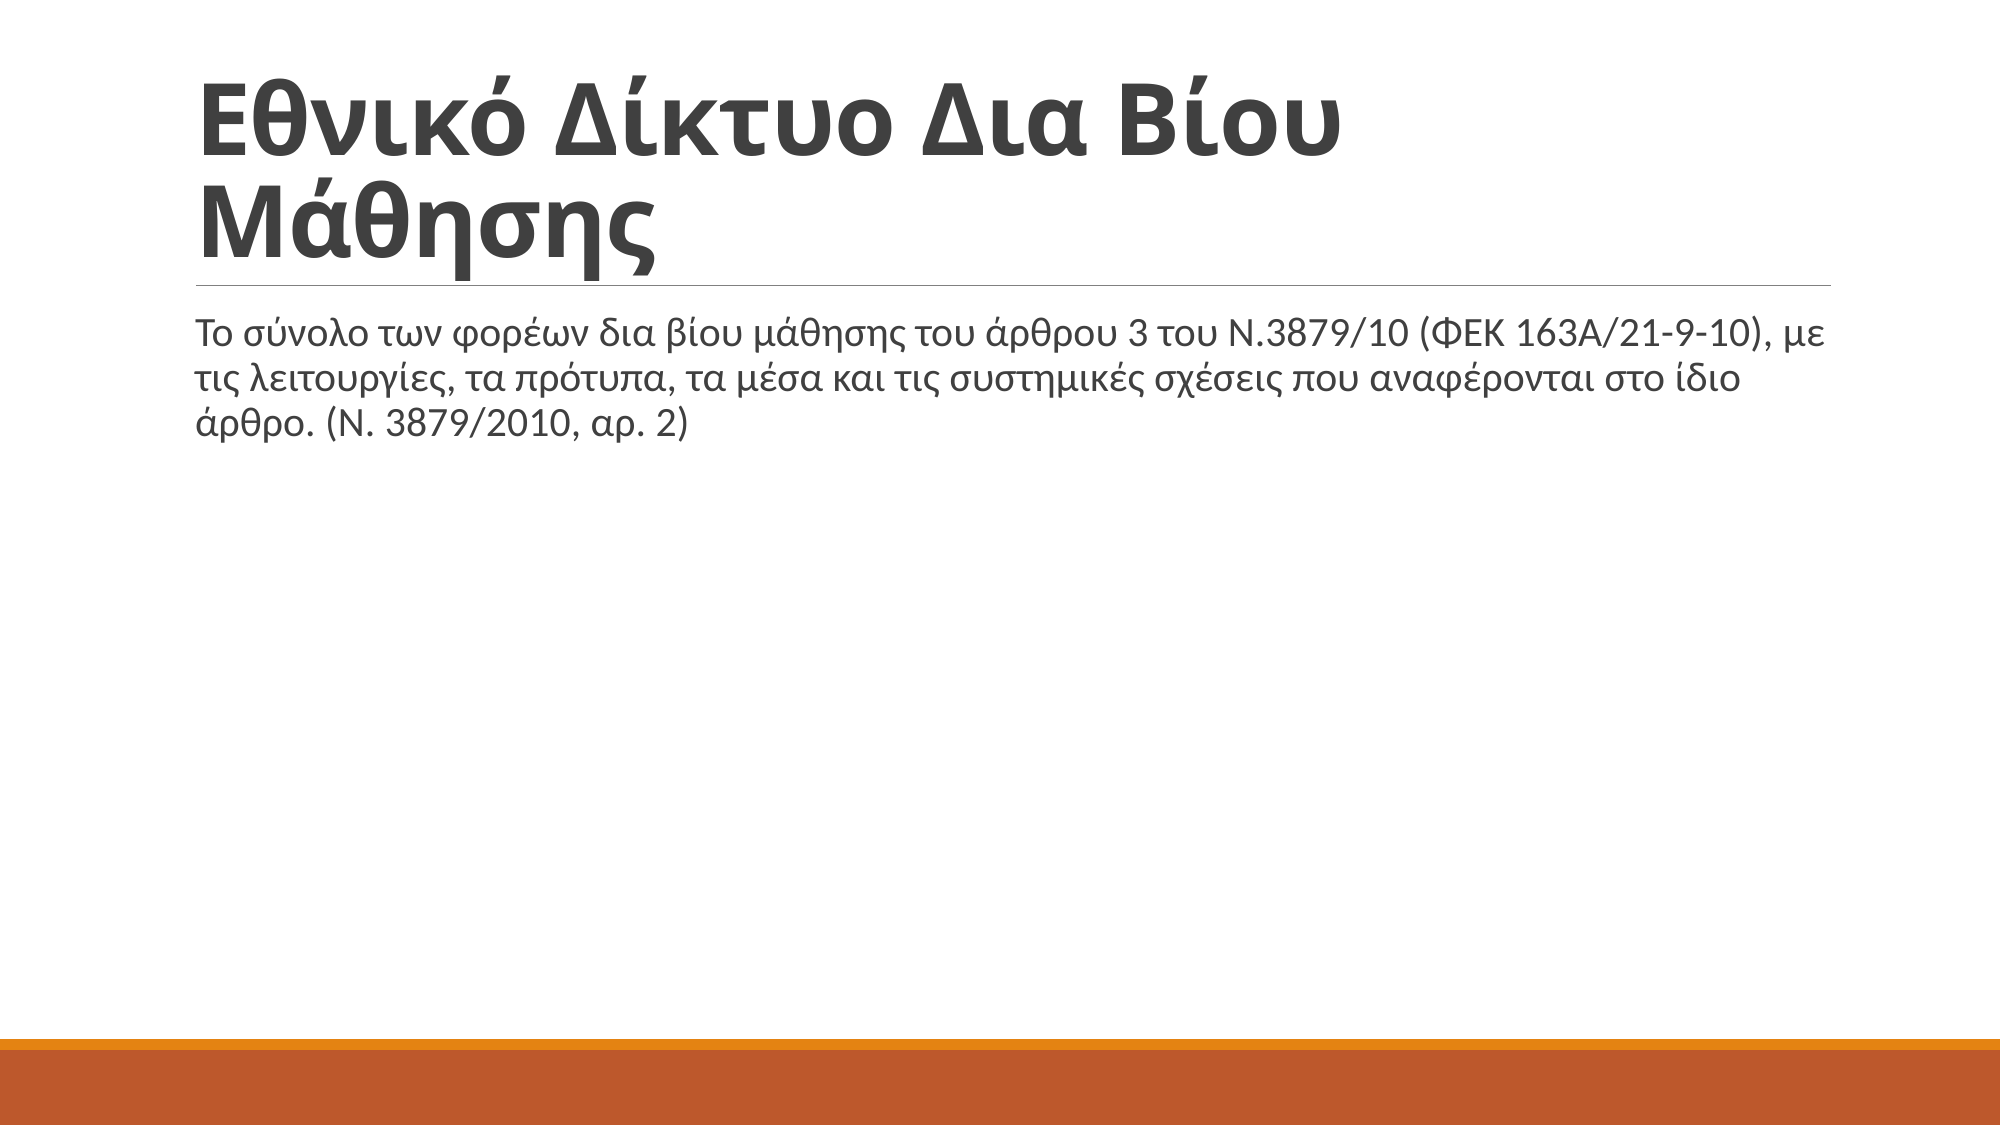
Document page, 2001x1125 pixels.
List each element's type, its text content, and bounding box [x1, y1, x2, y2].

list Το σύνολο των φορέων δια βίου μάθησης του άρθρου 3 του Ν.3879/10 (ΦΕΚ 163Α/21-9-10), με τις λειτουργίες, τα πρότυπα, τα μέσα και τις συστημικές σχέσεις που αναφέρονται στο ίδιο άρθρο. (Ν. 3879/2010, αρ. 2) [180, 302, 1830, 963]
title Εθνικό Δίκτυο Δια Βίου Μάθησης [180, 47, 1830, 285]
